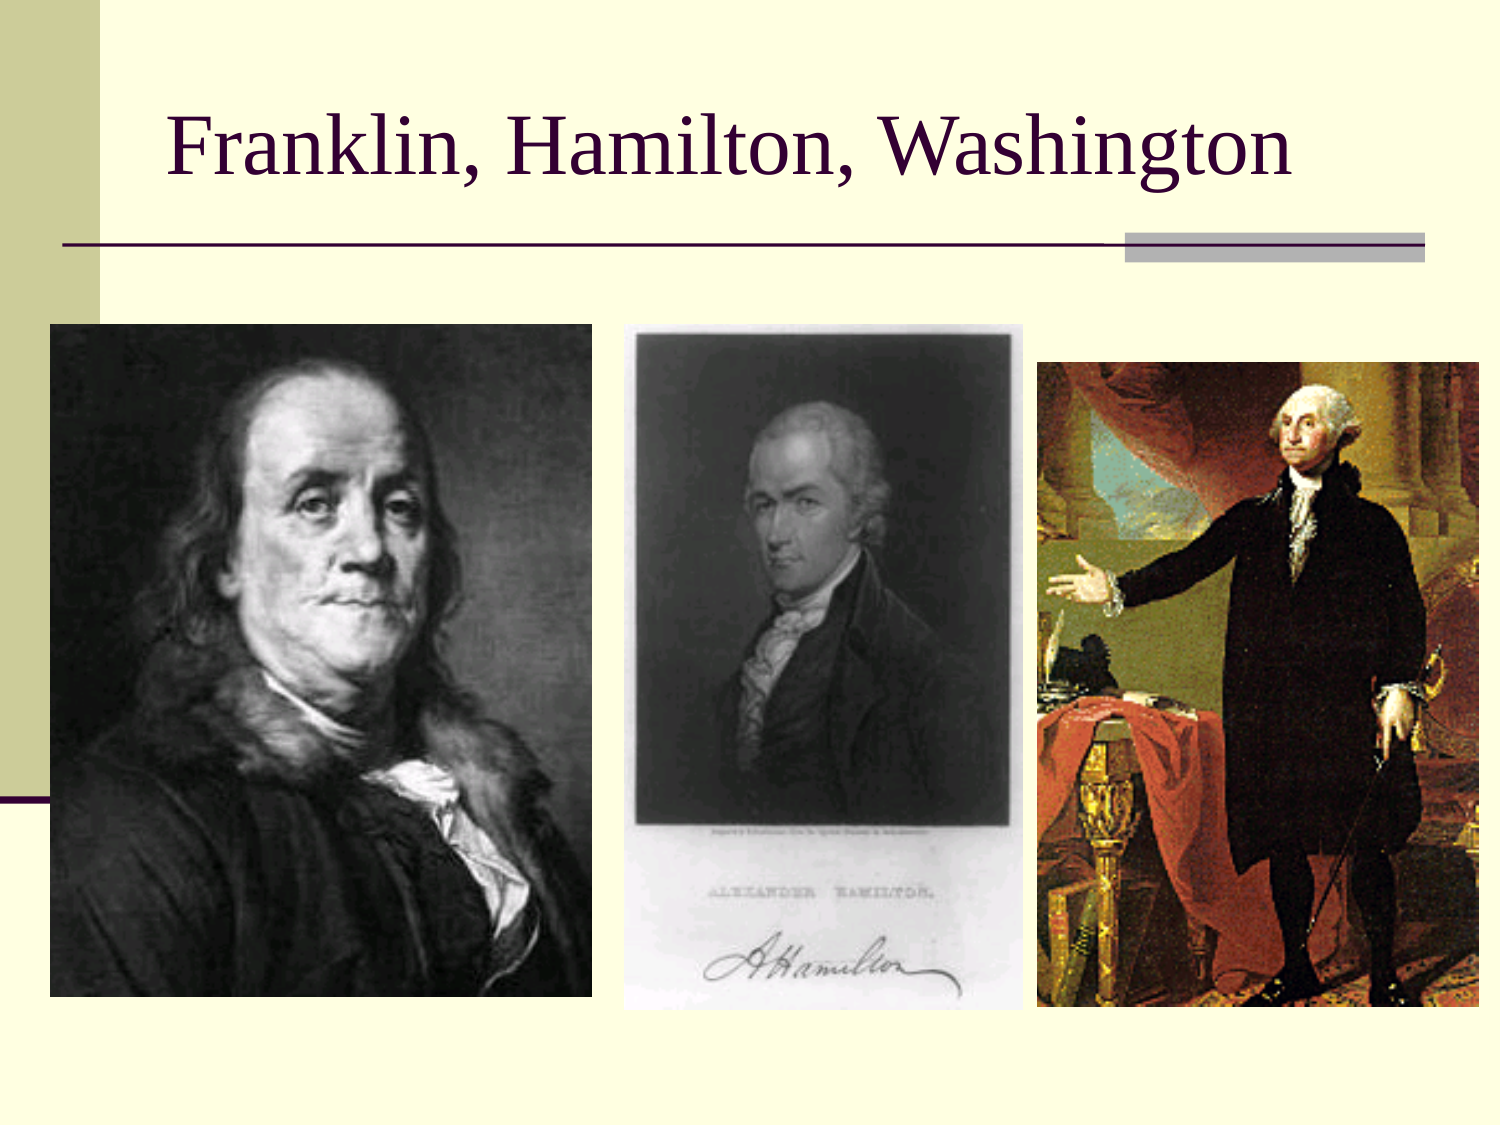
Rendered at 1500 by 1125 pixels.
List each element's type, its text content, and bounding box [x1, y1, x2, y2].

picture [1037, 362, 1479, 1007]
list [49, 324, 593, 998]
picture [624, 324, 1023, 1010]
title Franklin, Hamilton, Washington [149, 45, 1426, 234]
